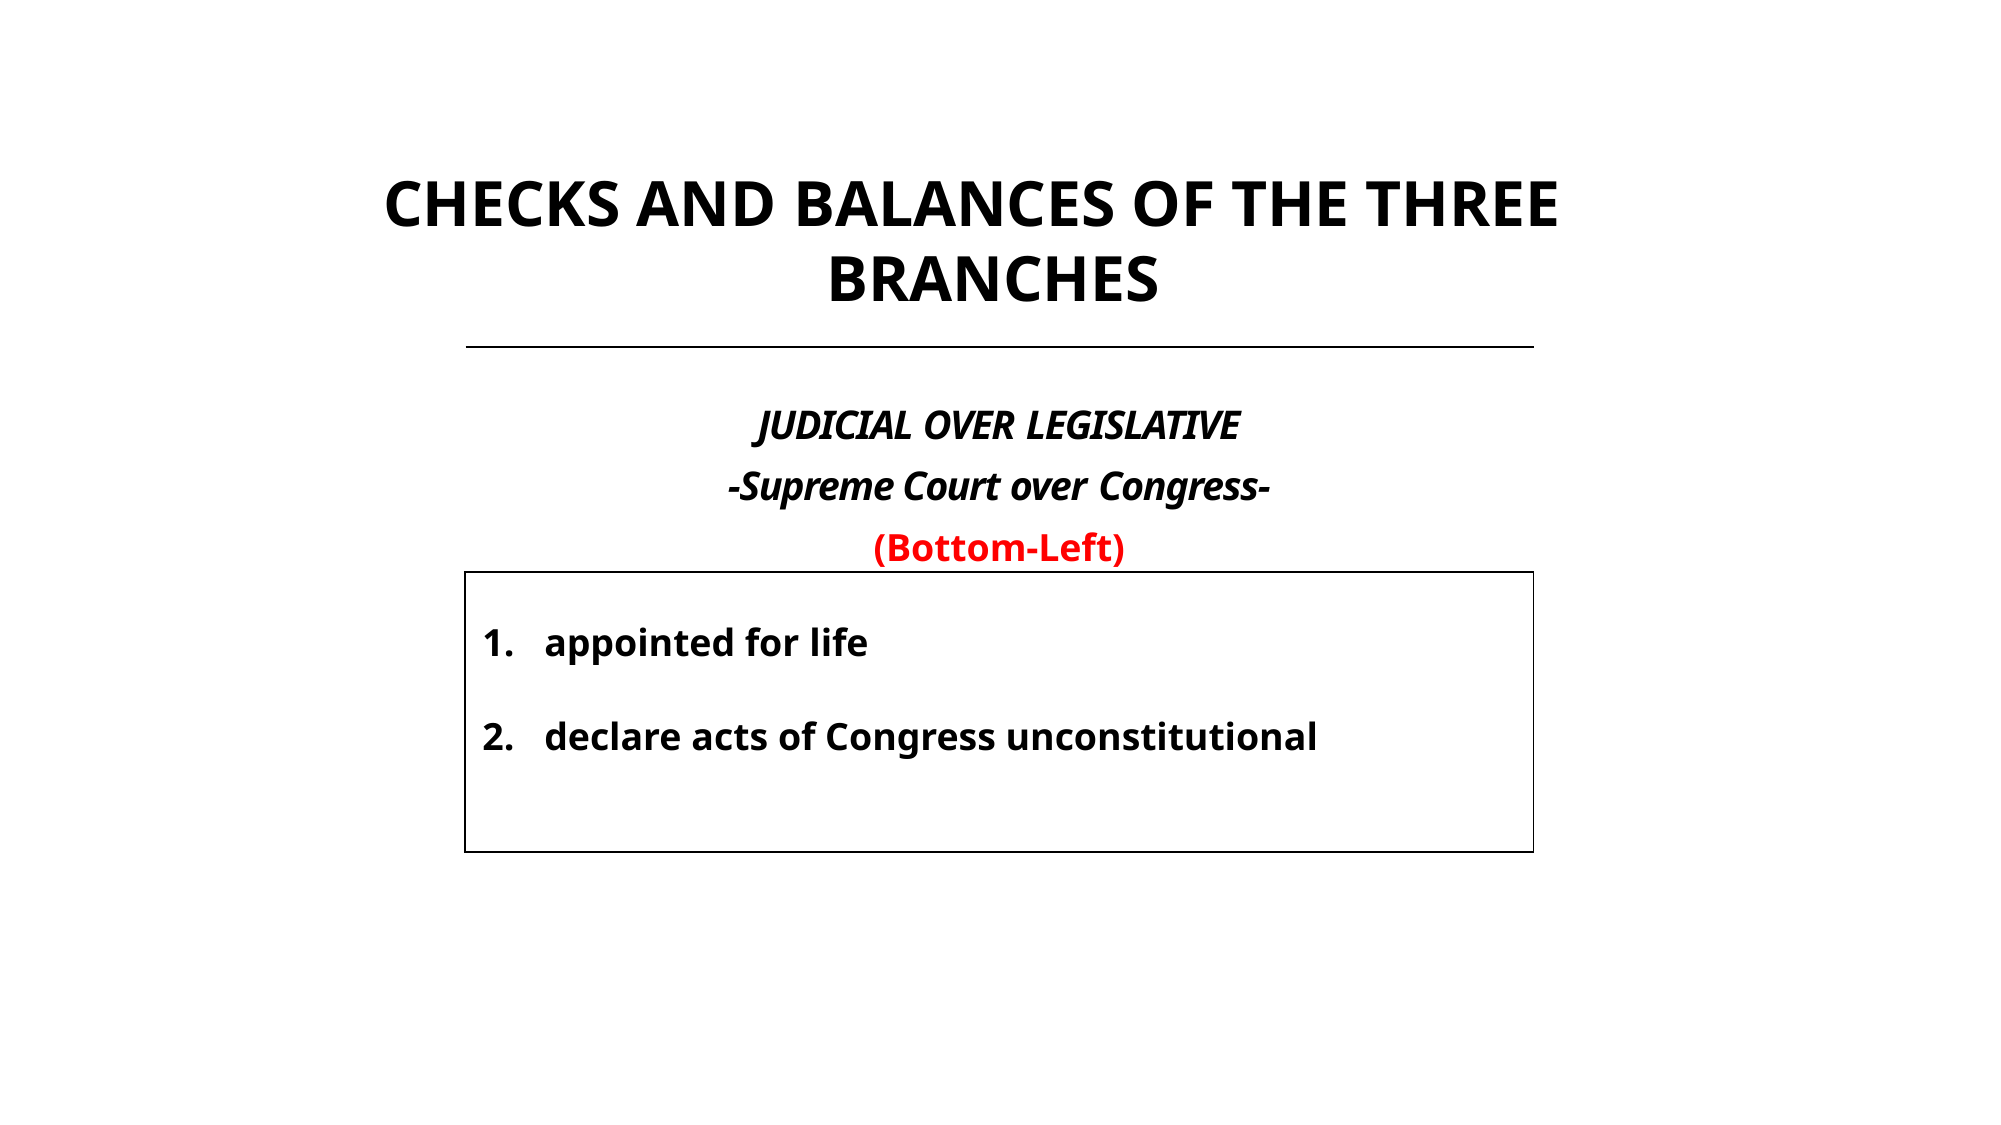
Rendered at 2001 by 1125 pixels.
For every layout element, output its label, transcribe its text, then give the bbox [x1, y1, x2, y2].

table_header JUDICIAL OVER LEGISLATIVE -Supreme Court over Congress- (Bottom-Left) [465, 390, 1534, 571]
title CHECKS AND BALANCES OF THE THREE BRANCHES [382, 162, 1618, 352]
table_cell appointed for life declare acts of Congress unconstitutional [466, 573, 1533, 851]
